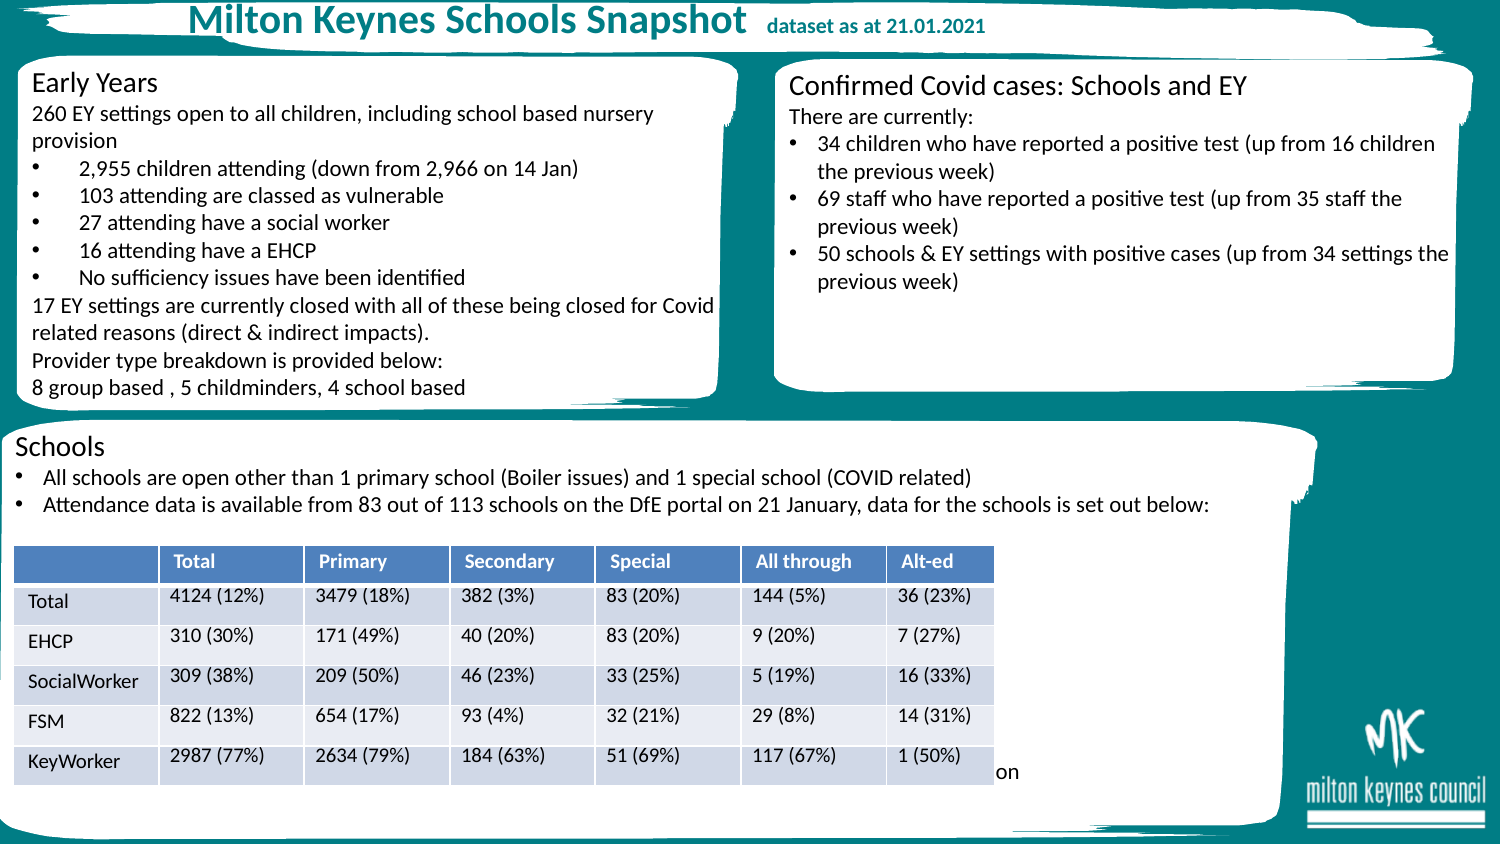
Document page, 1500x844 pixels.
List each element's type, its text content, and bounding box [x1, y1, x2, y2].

picture [1318, 706, 1488, 831]
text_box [0, 232, 1318, 840]
text_box Confirmed Covid cases: Schools and EY There are currently: 34 children who have reported a positive test (up from 16 children the previous week) 69 staff who have reported a positive test (up from 35 staff the previous week) 50 schools & EY settings with positive cases (up from 34 settings the previous week) [774, 62, 1474, 391]
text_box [16, 1, 1447, 88]
text_box Early Years 260 EY settings open to all children, including school based nursery provision 2,955 children attending (down from 2,966 on 14 Jan) 103 attending are classed as vulnerable 27 attending have a social worker 16 attending have a EHCP No sufficiency issues have been identified 17 EY settings are currently closed with all of these being closed for Covid related reasons (direct & indirect impacts). Provider type breakdown is provided below: 8 group based , 5 childminders, 4 school based [17, 96, 737, 231]
